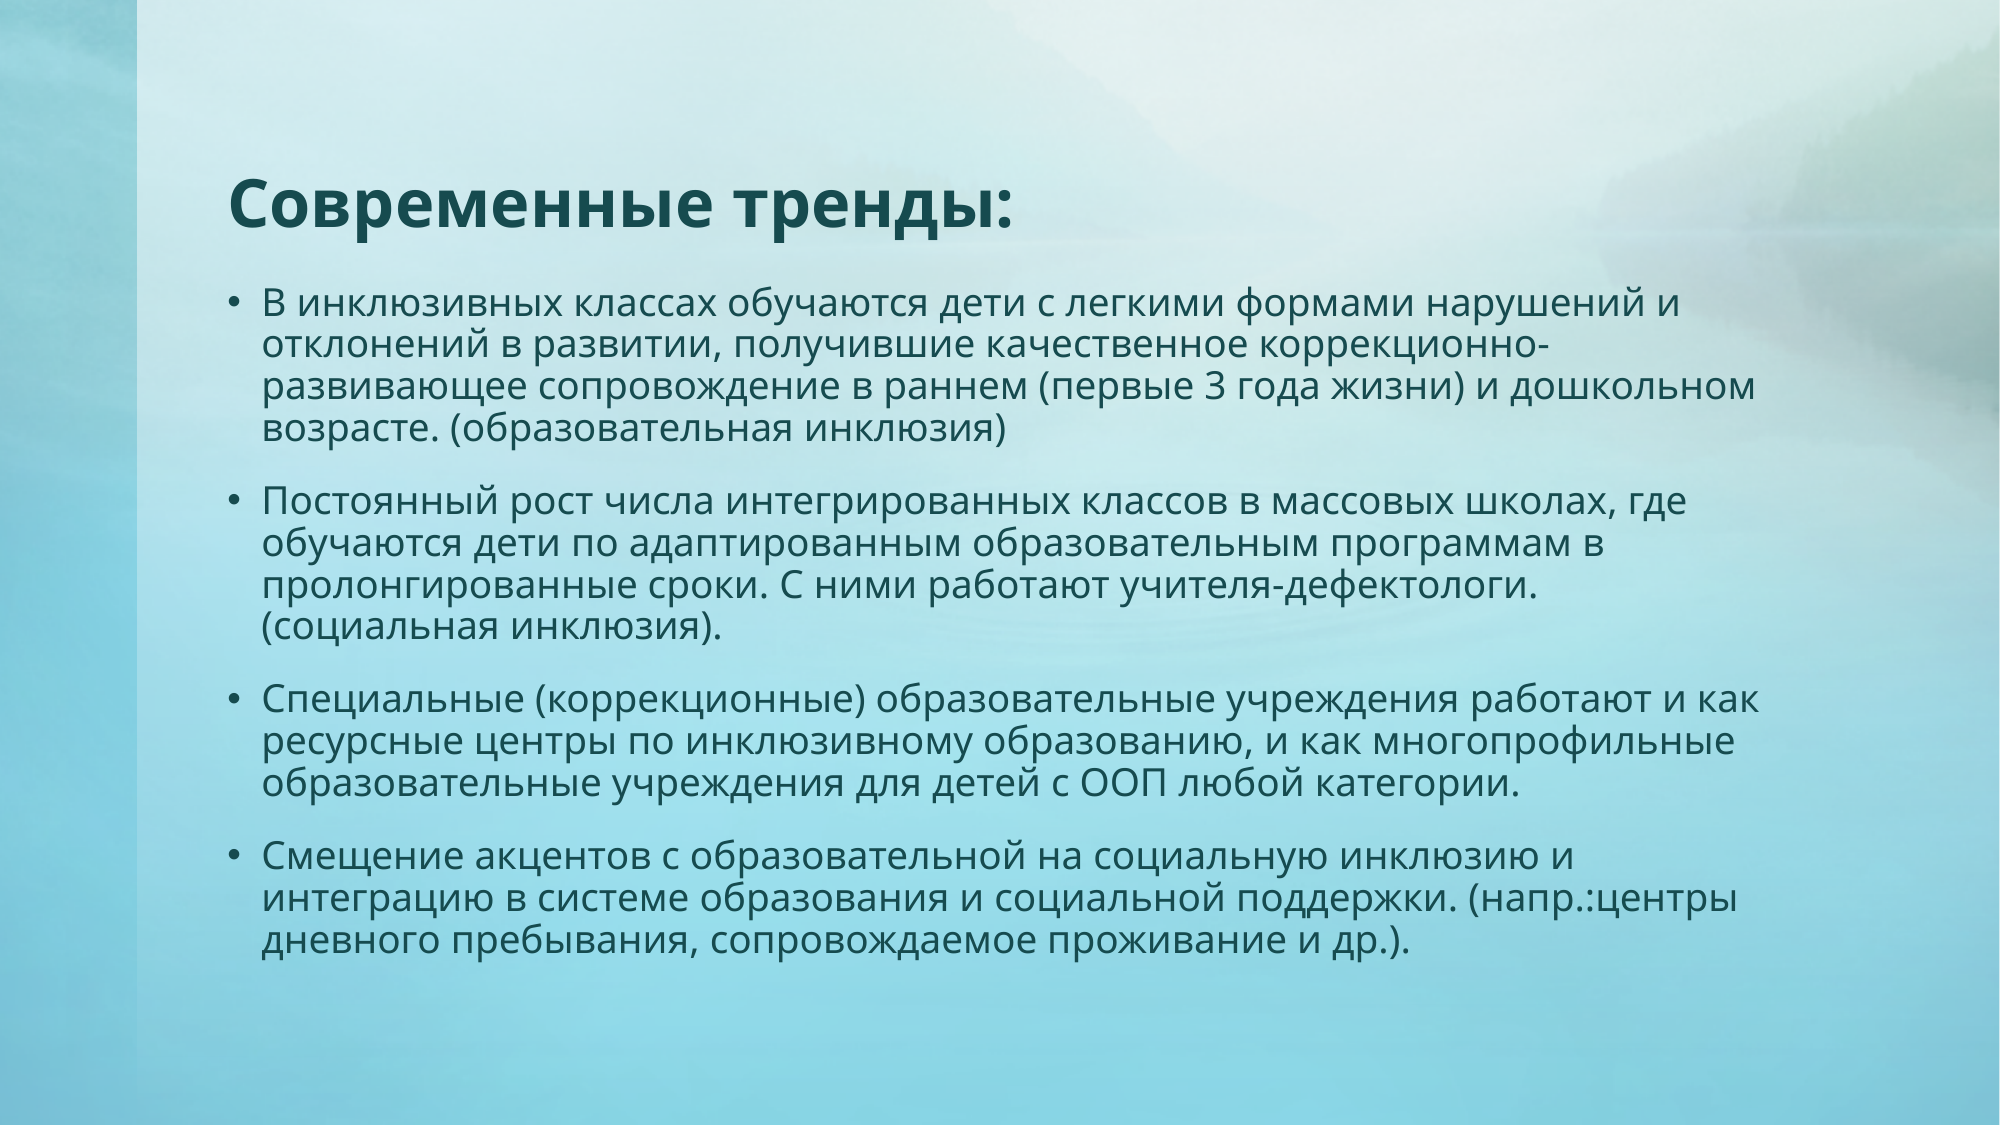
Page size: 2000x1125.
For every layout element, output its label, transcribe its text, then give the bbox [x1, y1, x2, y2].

list В инклюзивных классах обучаются дети с легкими формами нарушений и отклонений в развитии, получившие качественное коррекционно-развивающее сопровождение в раннем (первые 3 года жизни) и дошкольном возрасте. (образовательная инклюзия) Постоянный рост числа интегрированных классов в массовых школах, где обучаются дети по адаптированным образовательным программам в пролонгированные сроки. С ними работают учителя-дефектологи. (социальная инклюзия). Специальные (коррекционные) образовательные учреждения работают и как ресурсные центры по инклюзивному образованию, и как многопрофильные образовательные учреждения для детей с ООП любой категории. Смещение акцентов с образовательной на социальную инклюзию и интеграцию в системе образования и социальной поддержки. (напр.:центры дневного пребывания, сопровождаемое проживание и др.). [212, 275, 1788, 1013]
picture [0, 0, 2000, 1125]
title Современные тренды: [212, 62, 1788, 250]
